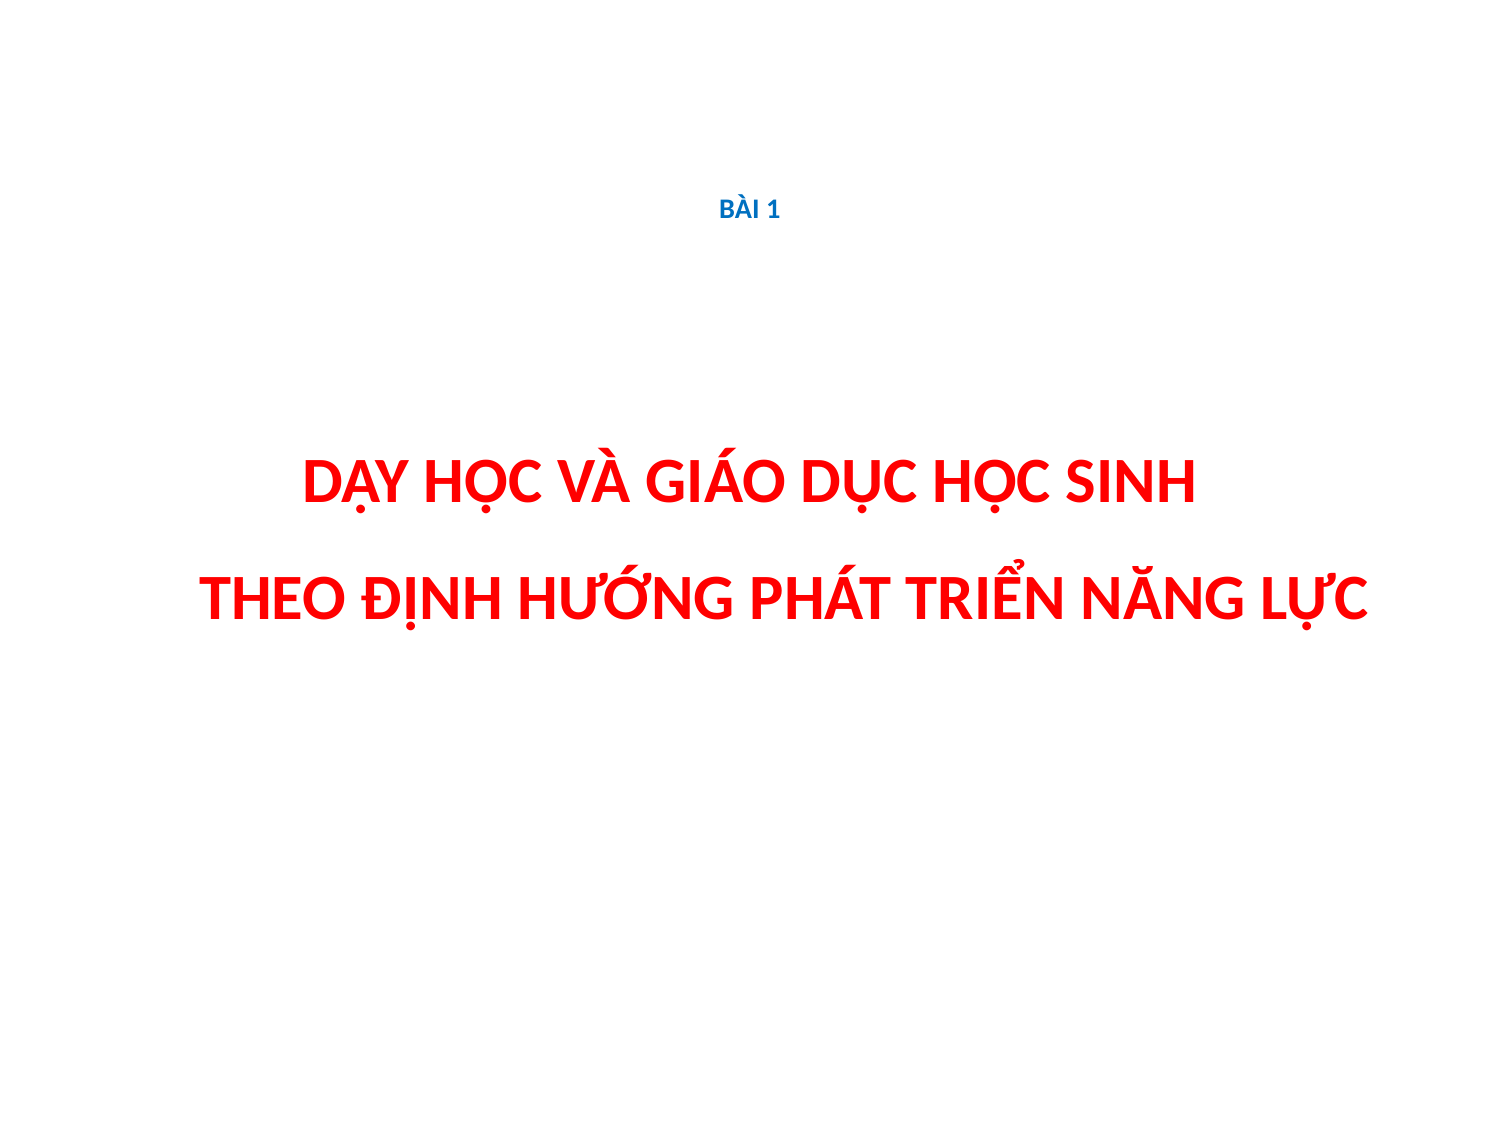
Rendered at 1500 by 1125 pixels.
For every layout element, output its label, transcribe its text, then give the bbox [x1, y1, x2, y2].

list DẠY HỌC VÀ GIÁO DỤC HỌC SINH THEO ĐỊNH HƯỚNG PHÁT TRIỂN NĂNG LỰC [75, 262, 1425, 1005]
title BÀI 1 [75, 45, 1425, 233]
